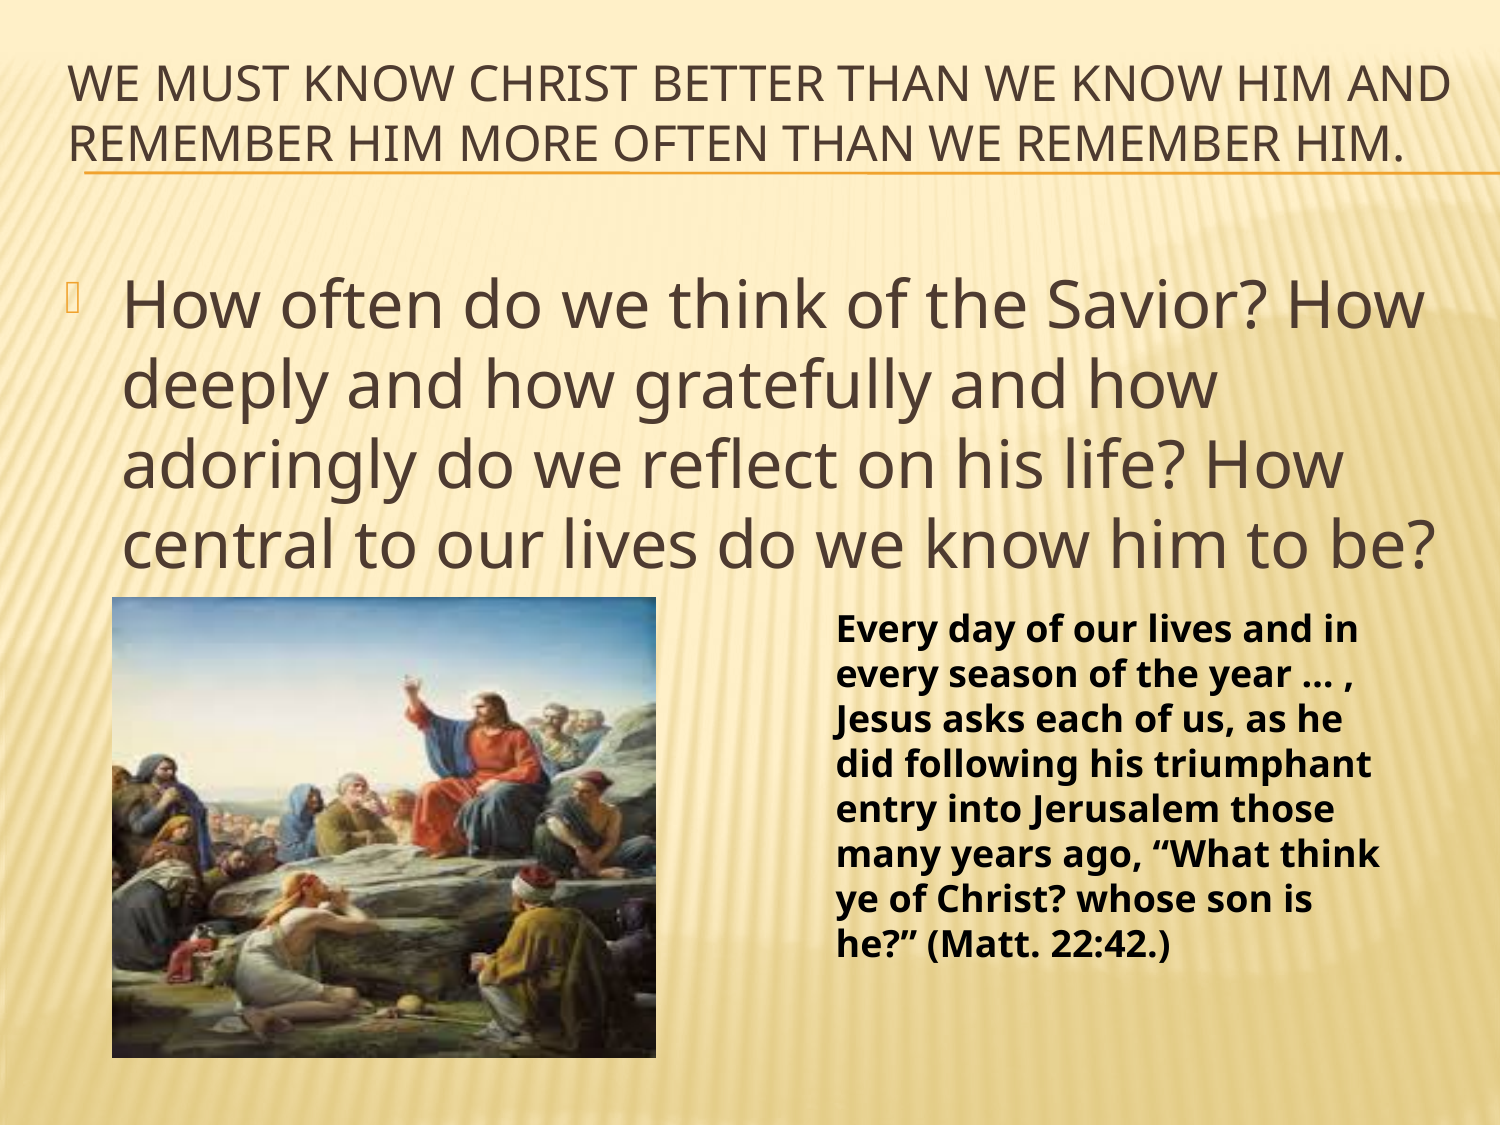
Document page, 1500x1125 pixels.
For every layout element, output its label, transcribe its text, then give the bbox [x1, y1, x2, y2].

text_box Every day of our lives and in every season of the year … , Jesus asks each of us, as he did following his triumphant entry into Jerusalem those many years ago, “What think ye of Christ? whose son is he?” (Matt. 22:42.) [820, 597, 1412, 973]
picture [111, 597, 656, 1059]
title We must know Christ better than we know Him and remember Him more often than we remember Him. [53, 42, 1479, 181]
list How often do we think of the Savior? How deeply and how gratefully and how adoringly do we reflect on his life? How central to our lives do we know him to be? [50, 254, 1475, 998]
